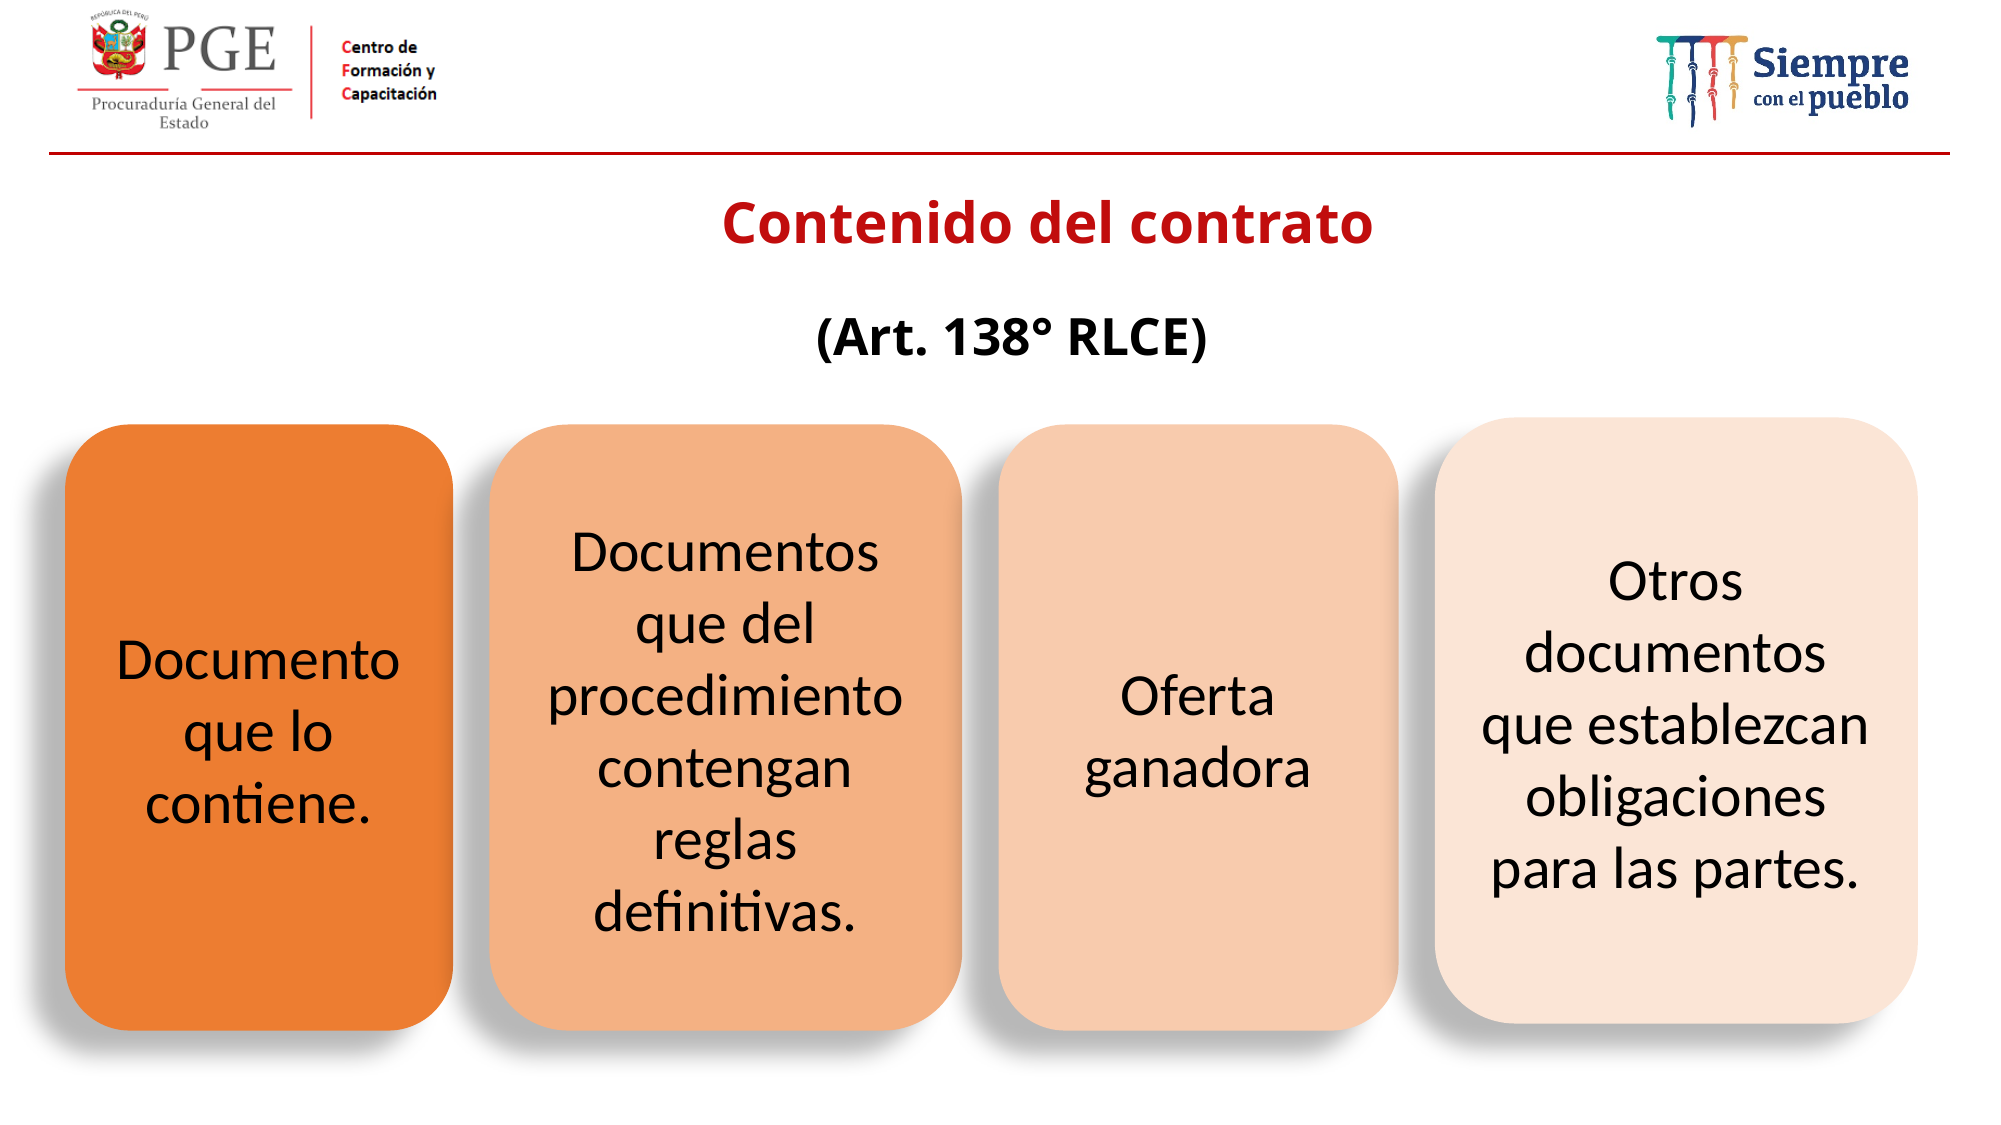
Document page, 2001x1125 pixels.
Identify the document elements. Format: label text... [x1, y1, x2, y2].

text_box (Art. 138° RLCE) [798, 295, 1226, 375]
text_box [65, 417, 1918, 1031]
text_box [49, 2, 1950, 154]
title Contenido del contrato [706, 166, 1470, 284]
